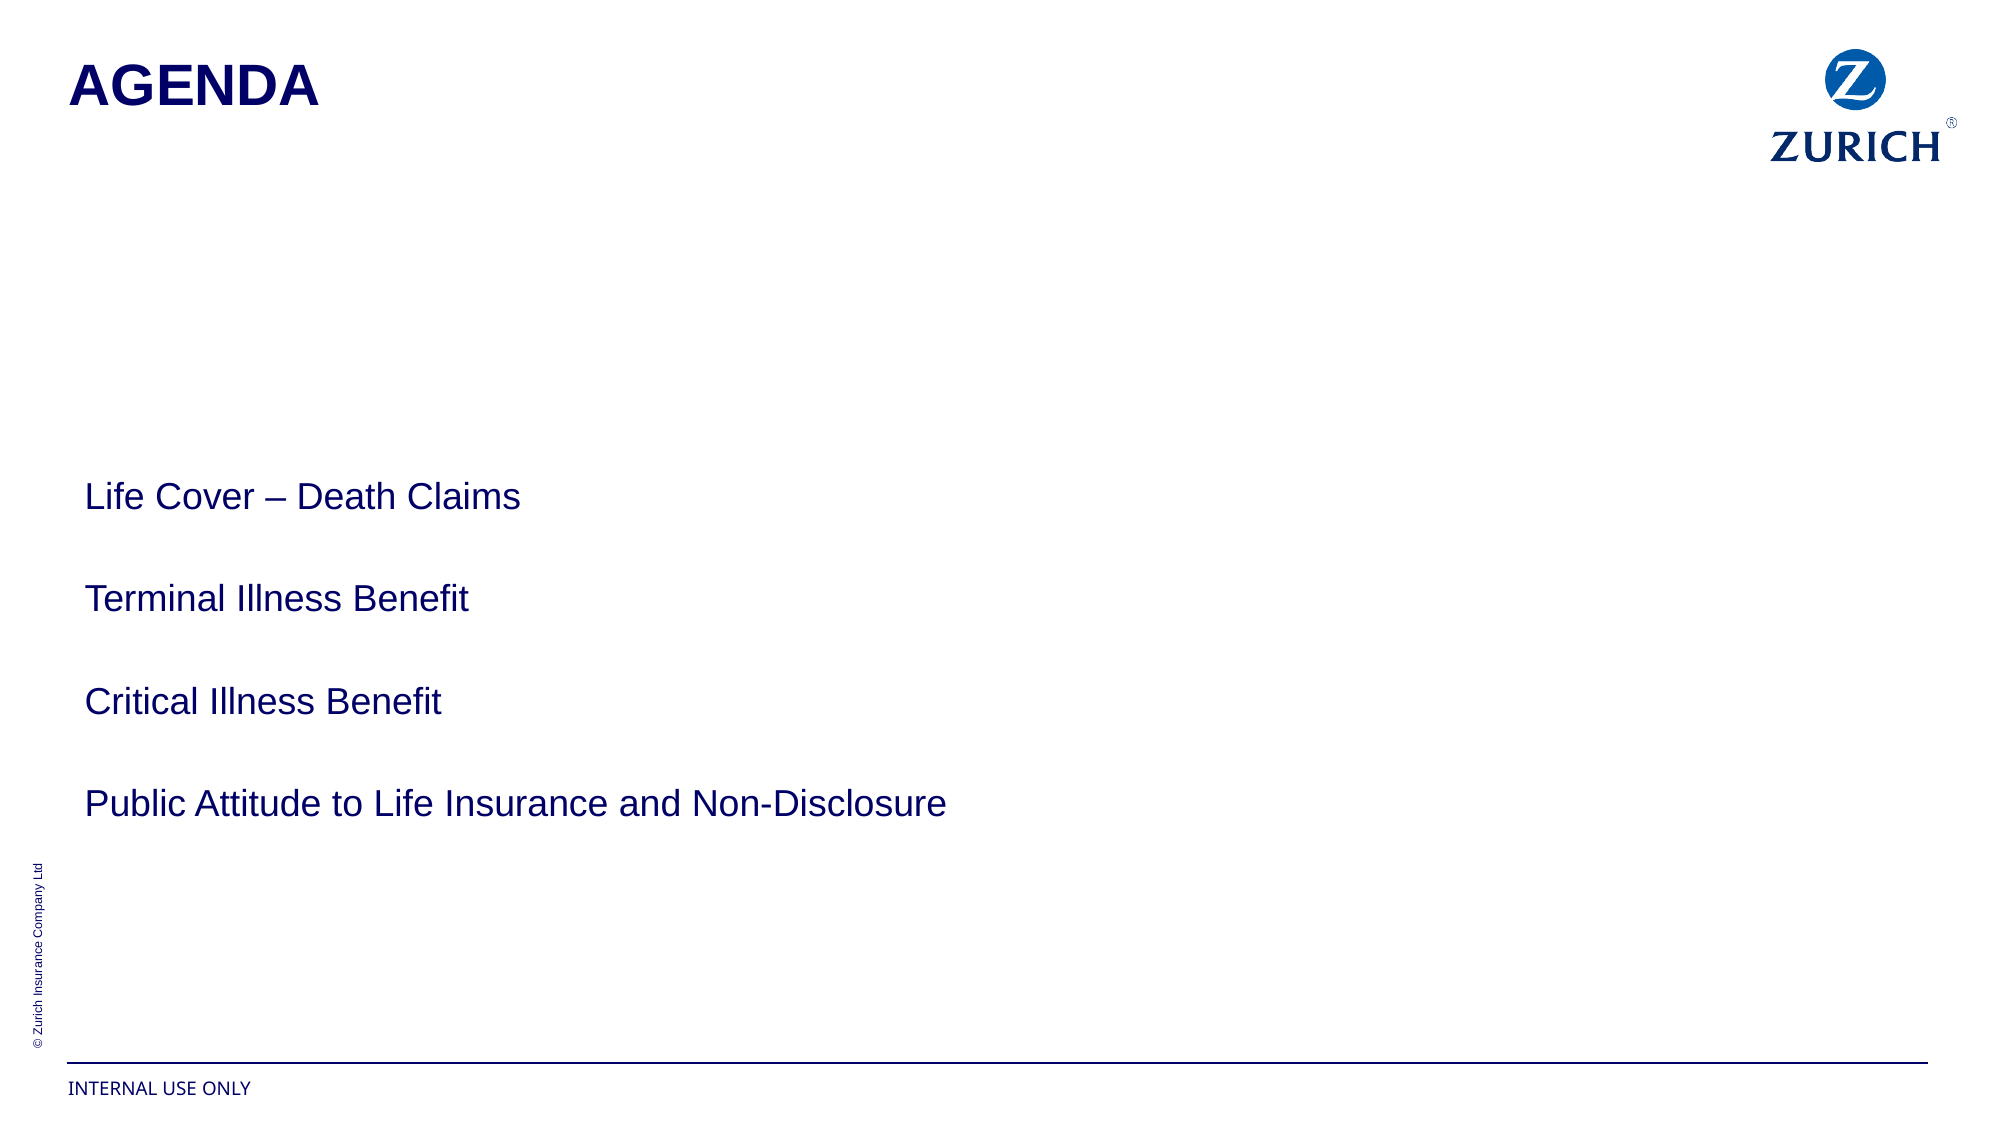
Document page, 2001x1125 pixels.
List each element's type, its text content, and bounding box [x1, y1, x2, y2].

list Life Cover – Death Claims Terminal Illness Benefit Critical Illness Benefit Public Attitude to Life Insurance and Non-Disclosure [69, 263, 1768, 832]
title Agenda [54, 47, 1750, 141]
picture [1770, 49, 1957, 162]
